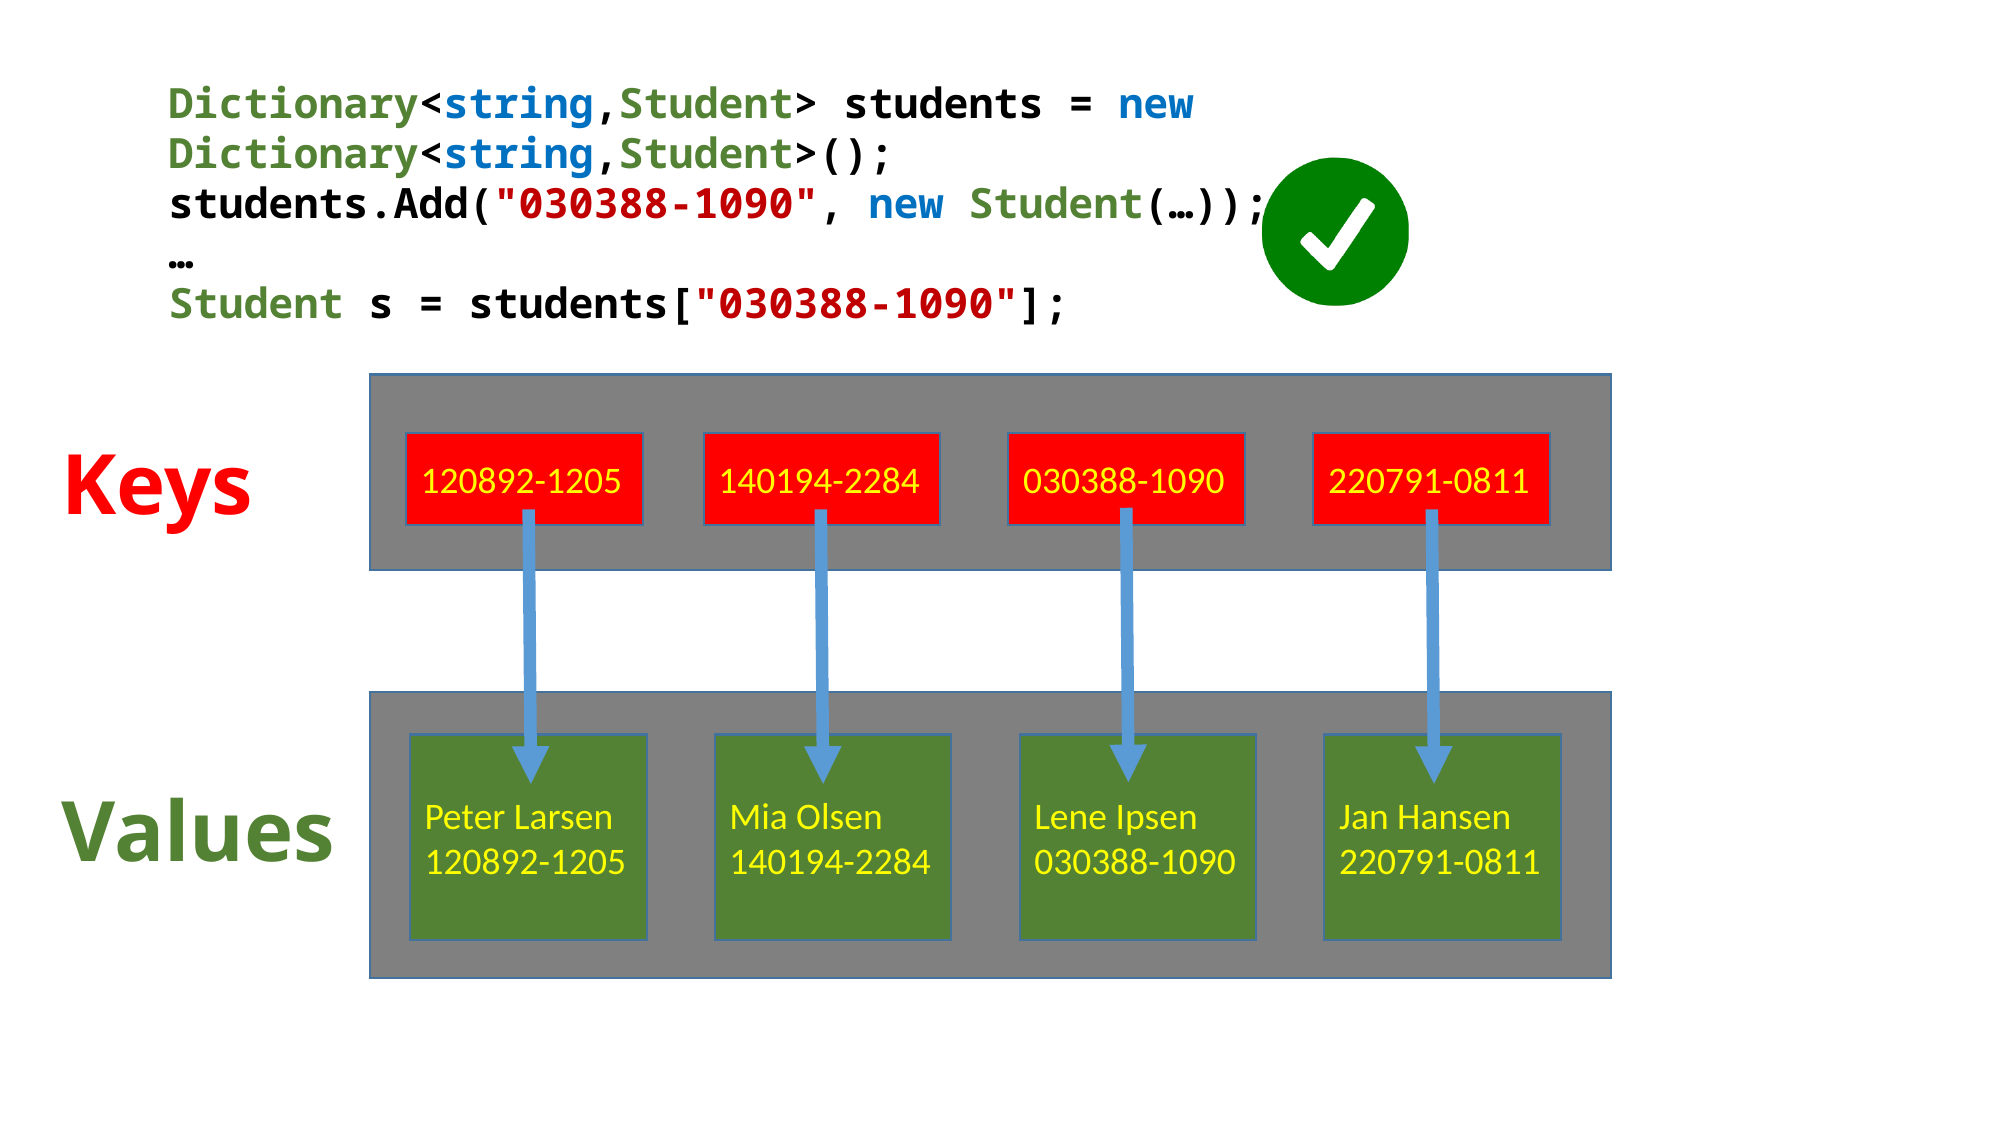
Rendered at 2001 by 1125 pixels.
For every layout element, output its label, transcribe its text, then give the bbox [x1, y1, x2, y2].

text_box Dictionary<string,Student> students = new Dictionary<string,Student>(); students.Add("030388-1090", new Student(…)); … Student s = students["030388-1090"]; [153, 69, 1828, 335]
text_box Values [46, 752, 361, 918]
text_box [369, 691, 1612, 979]
picture [1260, 157, 1409, 306]
text_box [369, 373, 1612, 571]
text_box 220791-0811 [1312, 432, 1551, 526]
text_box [1431, 509, 1435, 784]
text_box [820, 509, 824, 784]
text_box Jan Hansen 220791-0811 [1323, 733, 1562, 941]
text_box 030388-1090 [1007, 432, 1246, 526]
text_box 140194-2284 [703, 432, 941, 526]
text_box 120892-1205 [405, 432, 644, 526]
text_box Peter Larsen 120892-1205 [409, 733, 648, 941]
text_box Keys [46, 404, 326, 571]
text_box Mia Olsen 140194-2284 [714, 733, 952, 941]
text_box Lene Ipsen 030388-1090 [1019, 733, 1257, 941]
